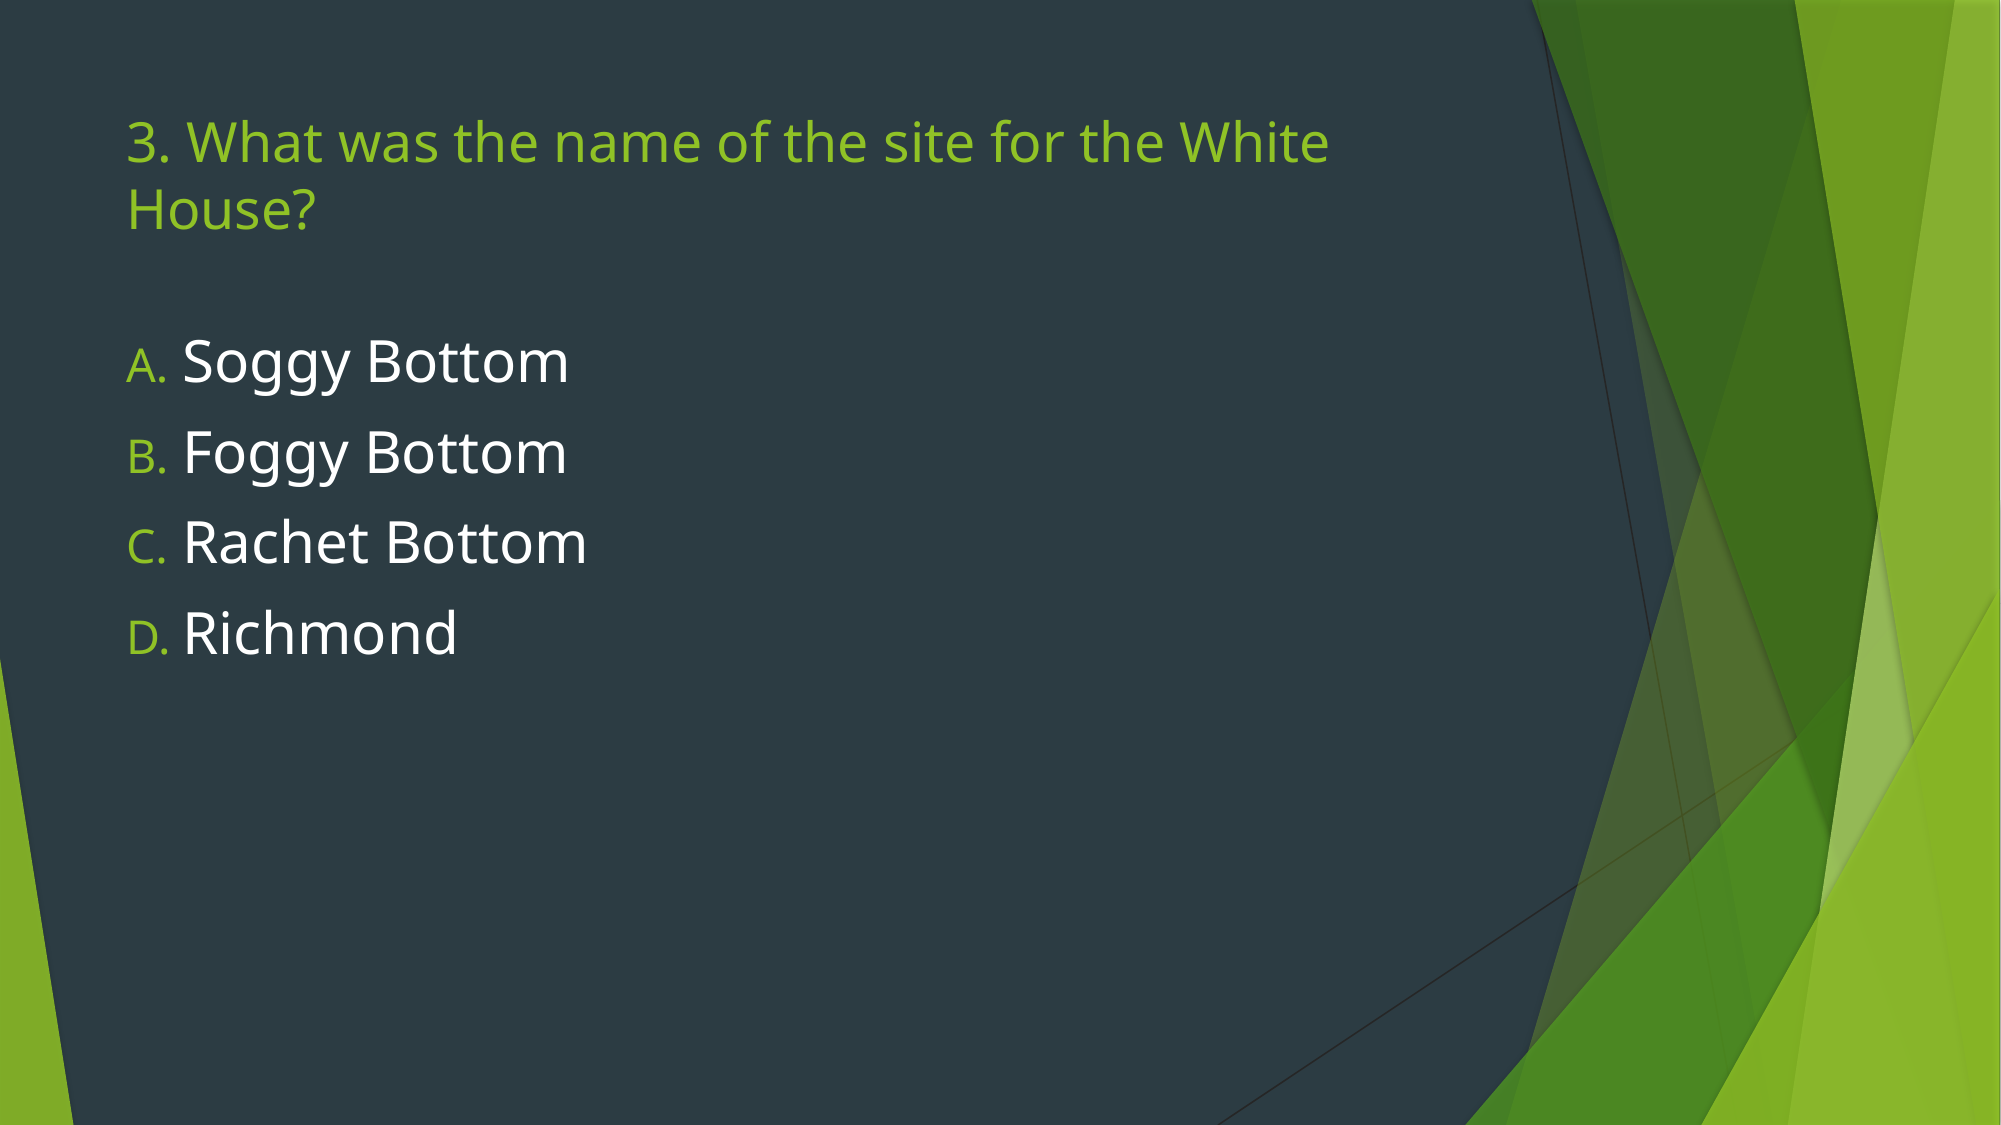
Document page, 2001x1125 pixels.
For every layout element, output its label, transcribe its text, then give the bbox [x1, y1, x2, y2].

title 3. What was the name of the site for the White House? [111, 99, 1522, 316]
list Soggy Bottom Foggy Bottom Rachet Bottom Richmond [111, 316, 1850, 991]
